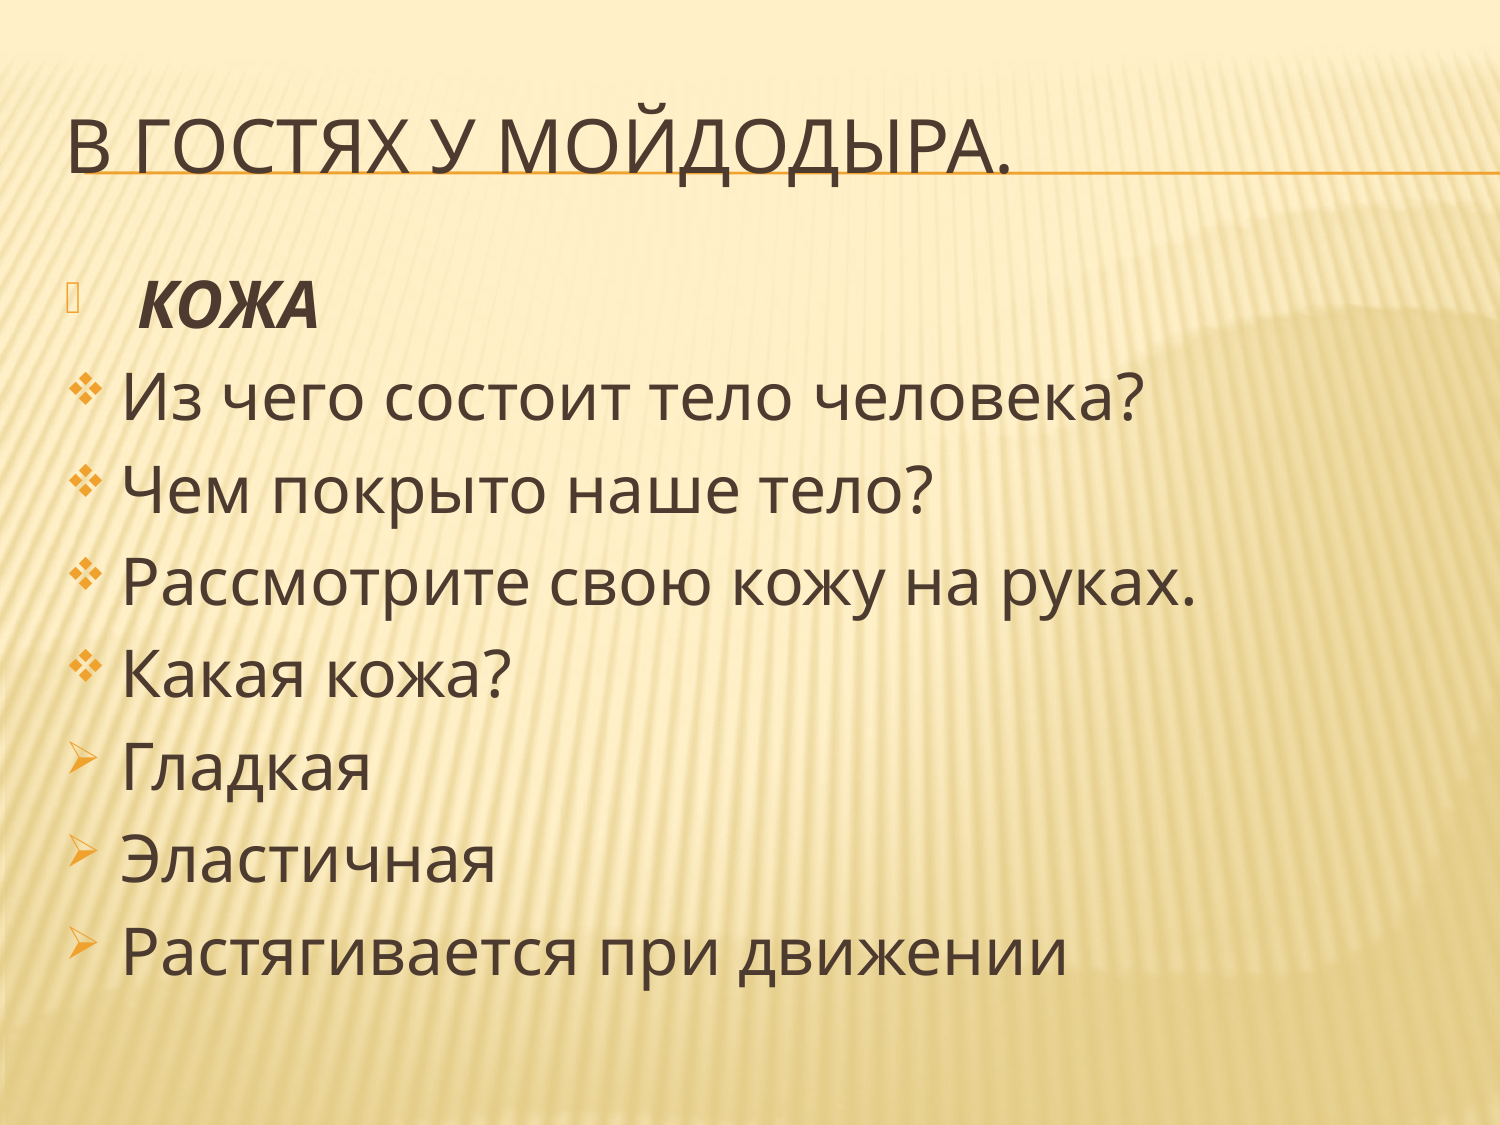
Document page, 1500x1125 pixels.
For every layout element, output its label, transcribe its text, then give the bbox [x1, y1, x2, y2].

title В ГОСТЯХ У МОЙДОДЫРА. [50, 75, 1475, 213]
list КОЖА Из чего состоит тело человека? Чем покрыто наше тело? Рассмотрите свою кожу на руках. Какая кожа? Гладкая Эластичная Растягивается при движении [49, 254, 1476, 998]
